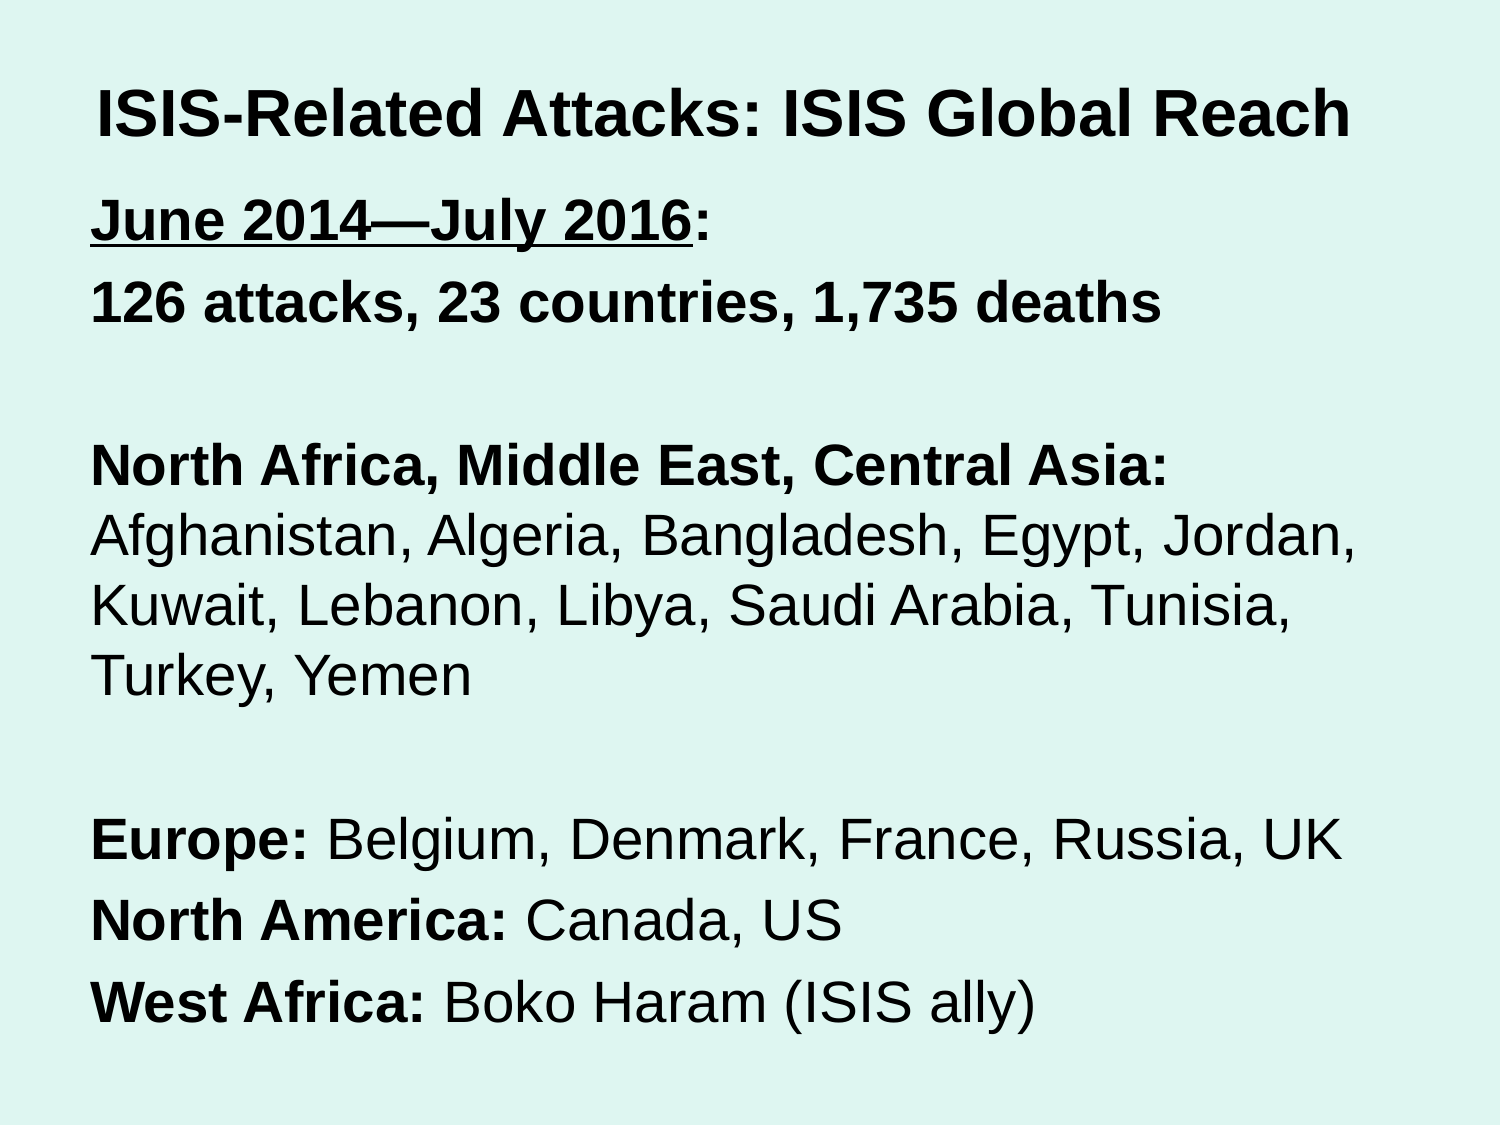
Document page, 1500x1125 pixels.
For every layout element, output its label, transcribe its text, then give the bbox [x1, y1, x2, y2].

title ISIS-Related Attacks: ISIS Global Reach [24, 45, 1425, 175]
list June 2014—July 2016: 126 attacks, 23 countries, 1,735 deaths North Africa, Middle East, Central Asia: Afghanistan, Algeria, Bangladesh, Egypt, Jordan, Kuwait, Lebanon, Libya, Saudi Arabia, Tunisia, Turkey, Yemen Europe: Belgium, Denmark, France, Russia, UK North America: Canada, US West Africa: Boko Haram (ISIS ally) [75, 174, 1425, 1088]
